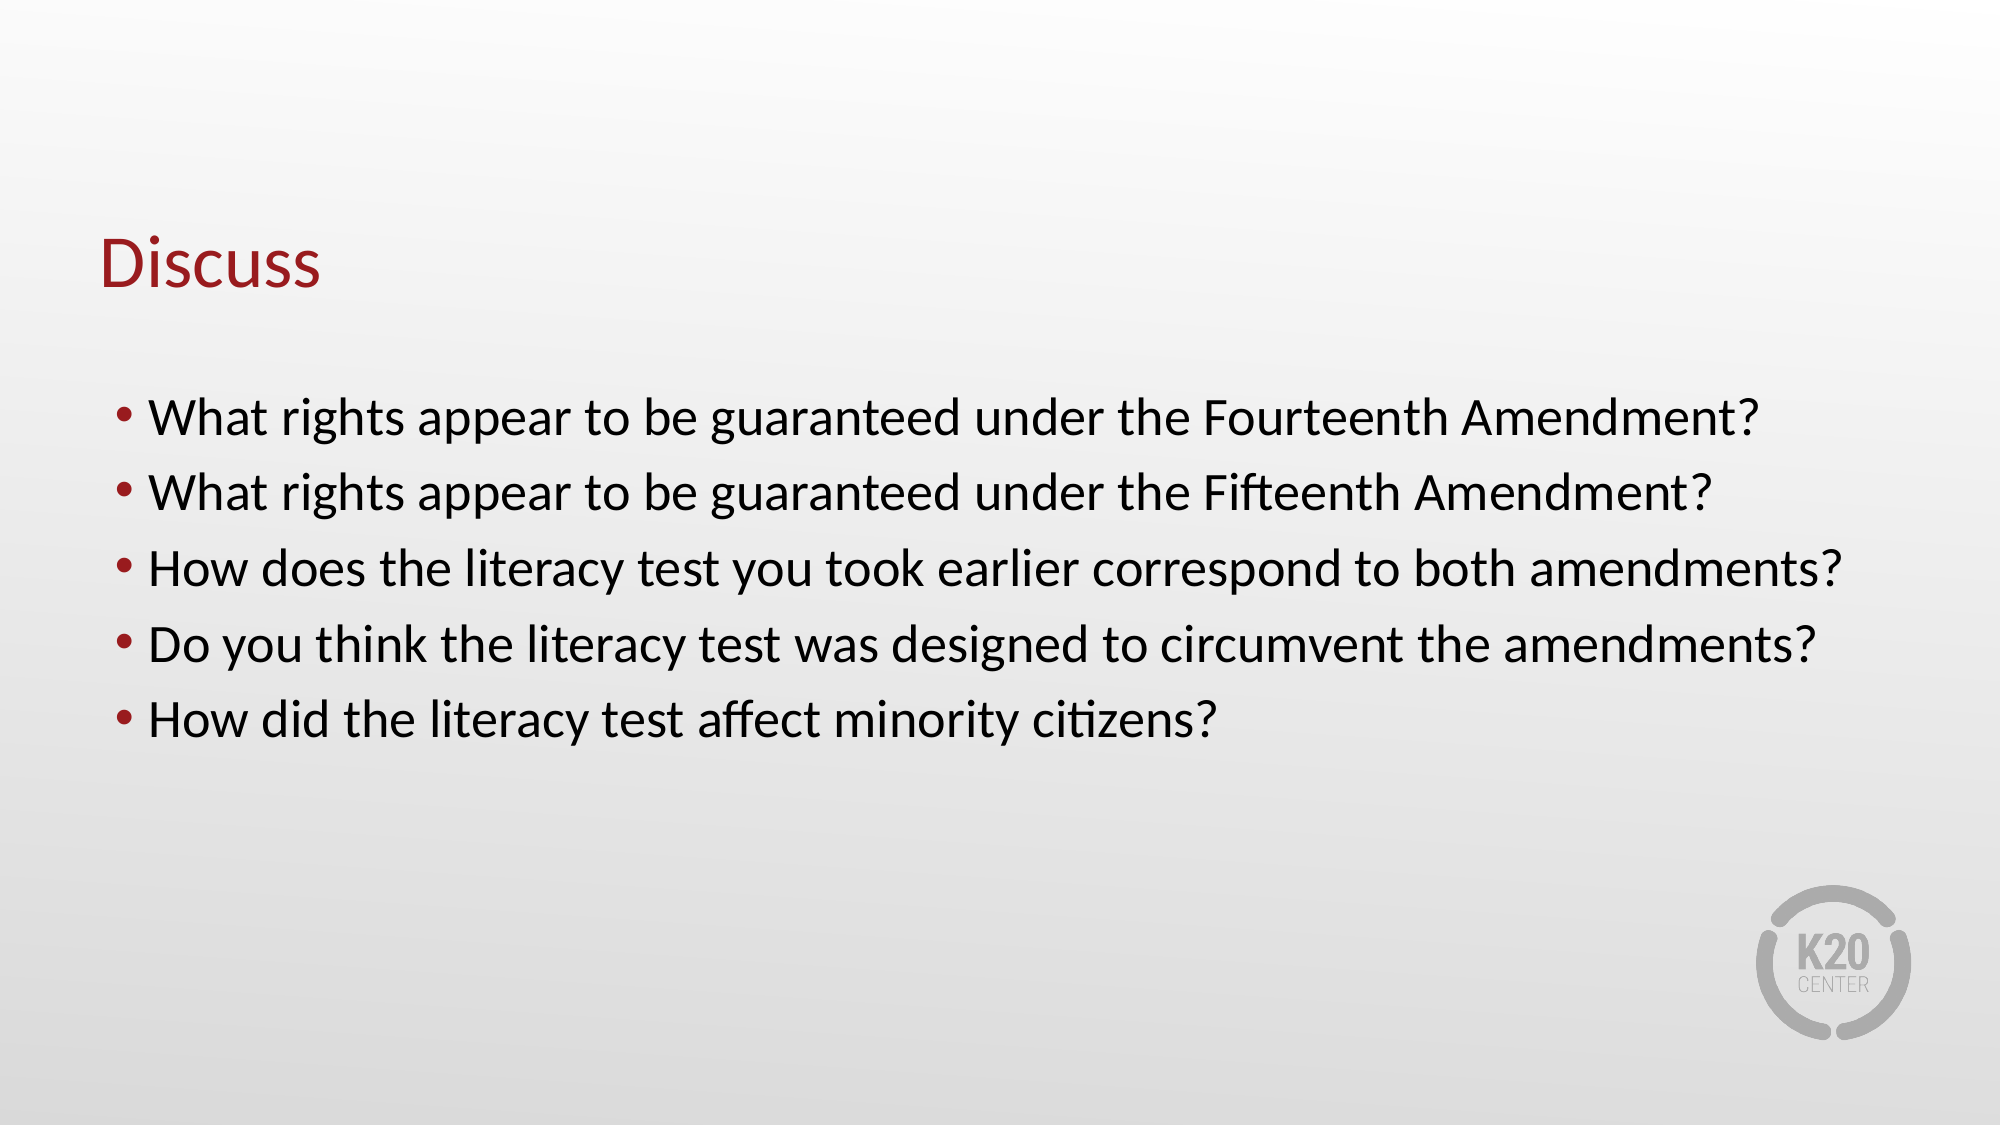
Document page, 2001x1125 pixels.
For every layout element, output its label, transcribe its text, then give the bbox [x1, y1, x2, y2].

list What rights appear to be guaranteed under the Fourteenth Amendment? What rights appear to be guaranteed under the Fifteenth Amendment? How does the literacy test you took earlier correspond to both amendments? Do you think the literacy test was designed to circumvent the amendments? How did the literacy test affect minority citizens? [99, 317, 1900, 1038]
title Discuss [99, 115, 1900, 303]
